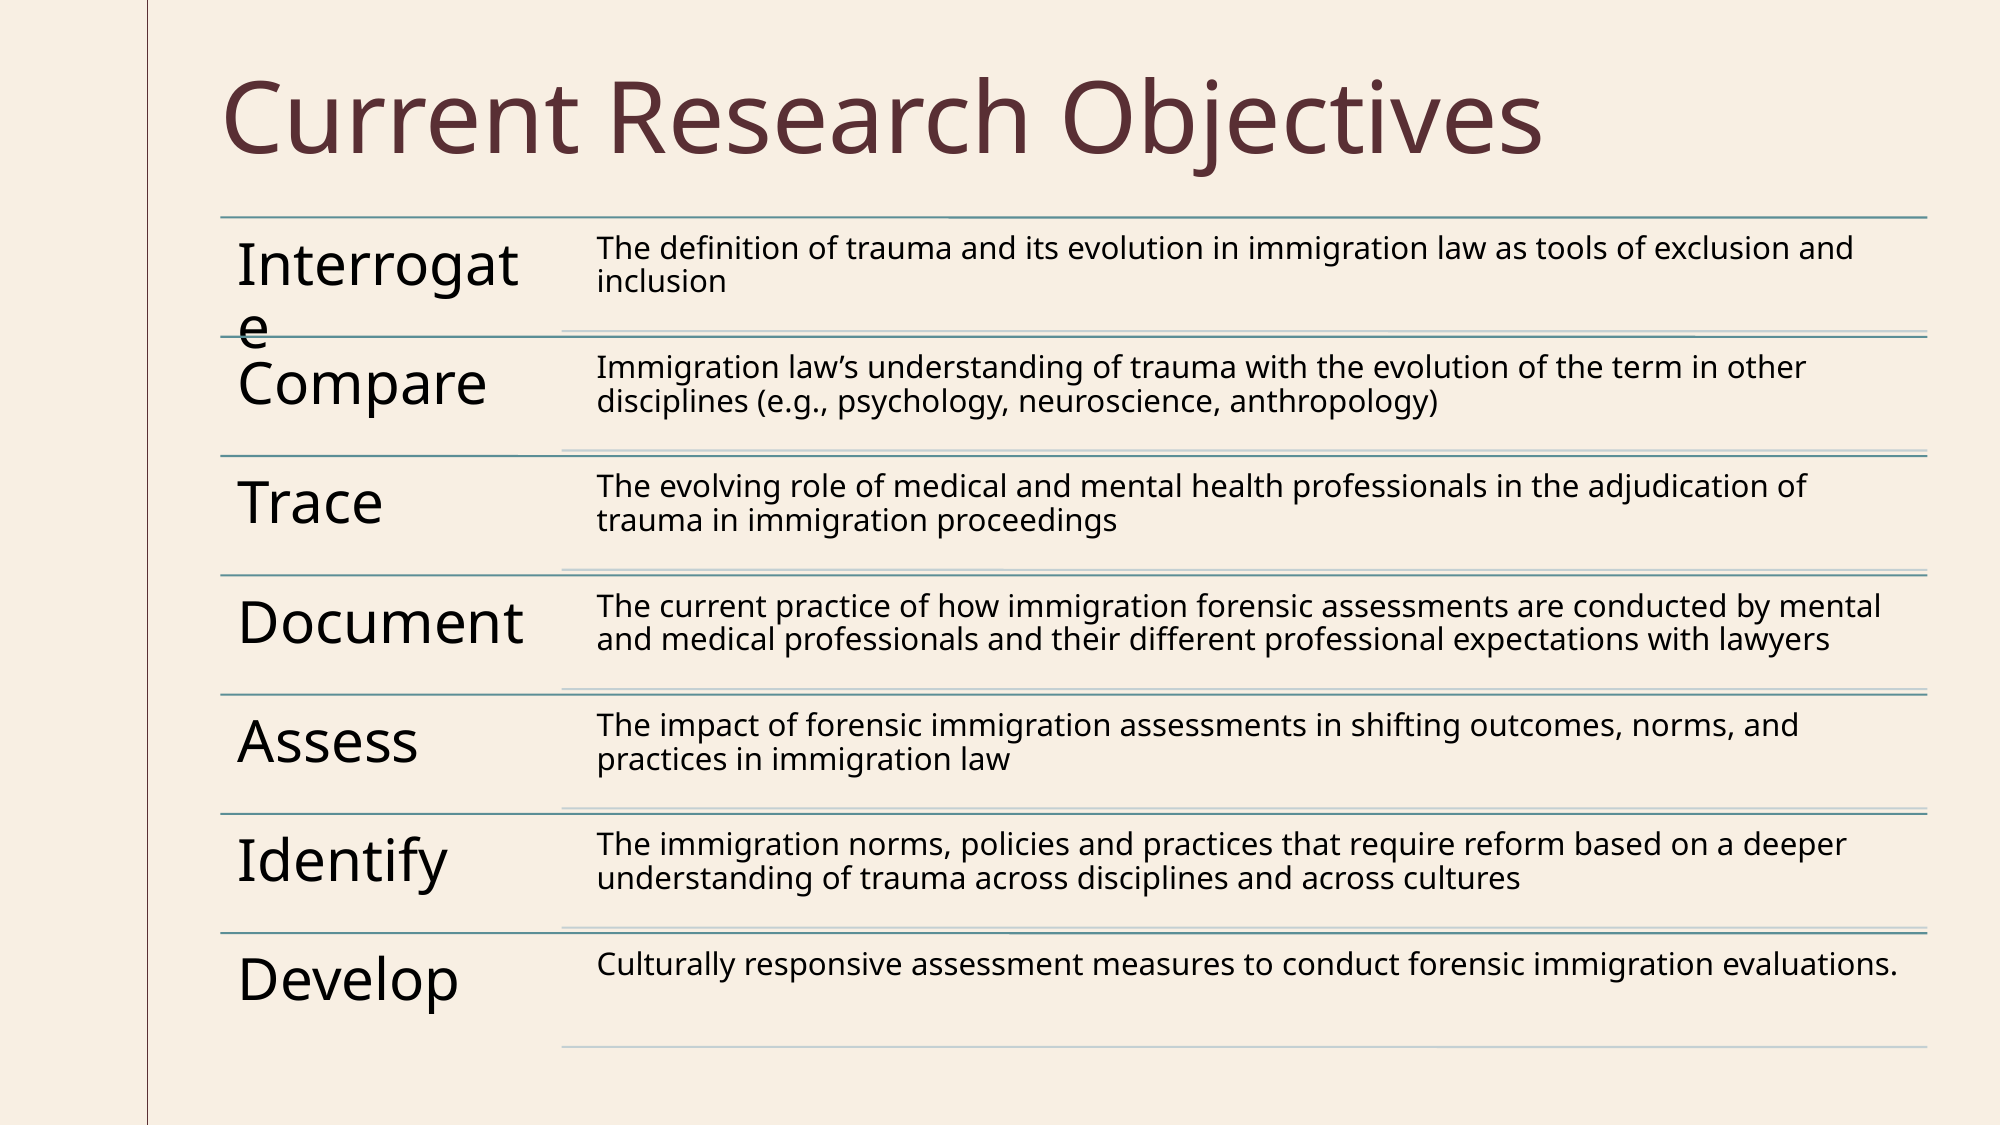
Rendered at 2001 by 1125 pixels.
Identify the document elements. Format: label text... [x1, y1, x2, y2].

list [220, 217, 1928, 1053]
title Current Research Objectives [220, 53, 1928, 216]
